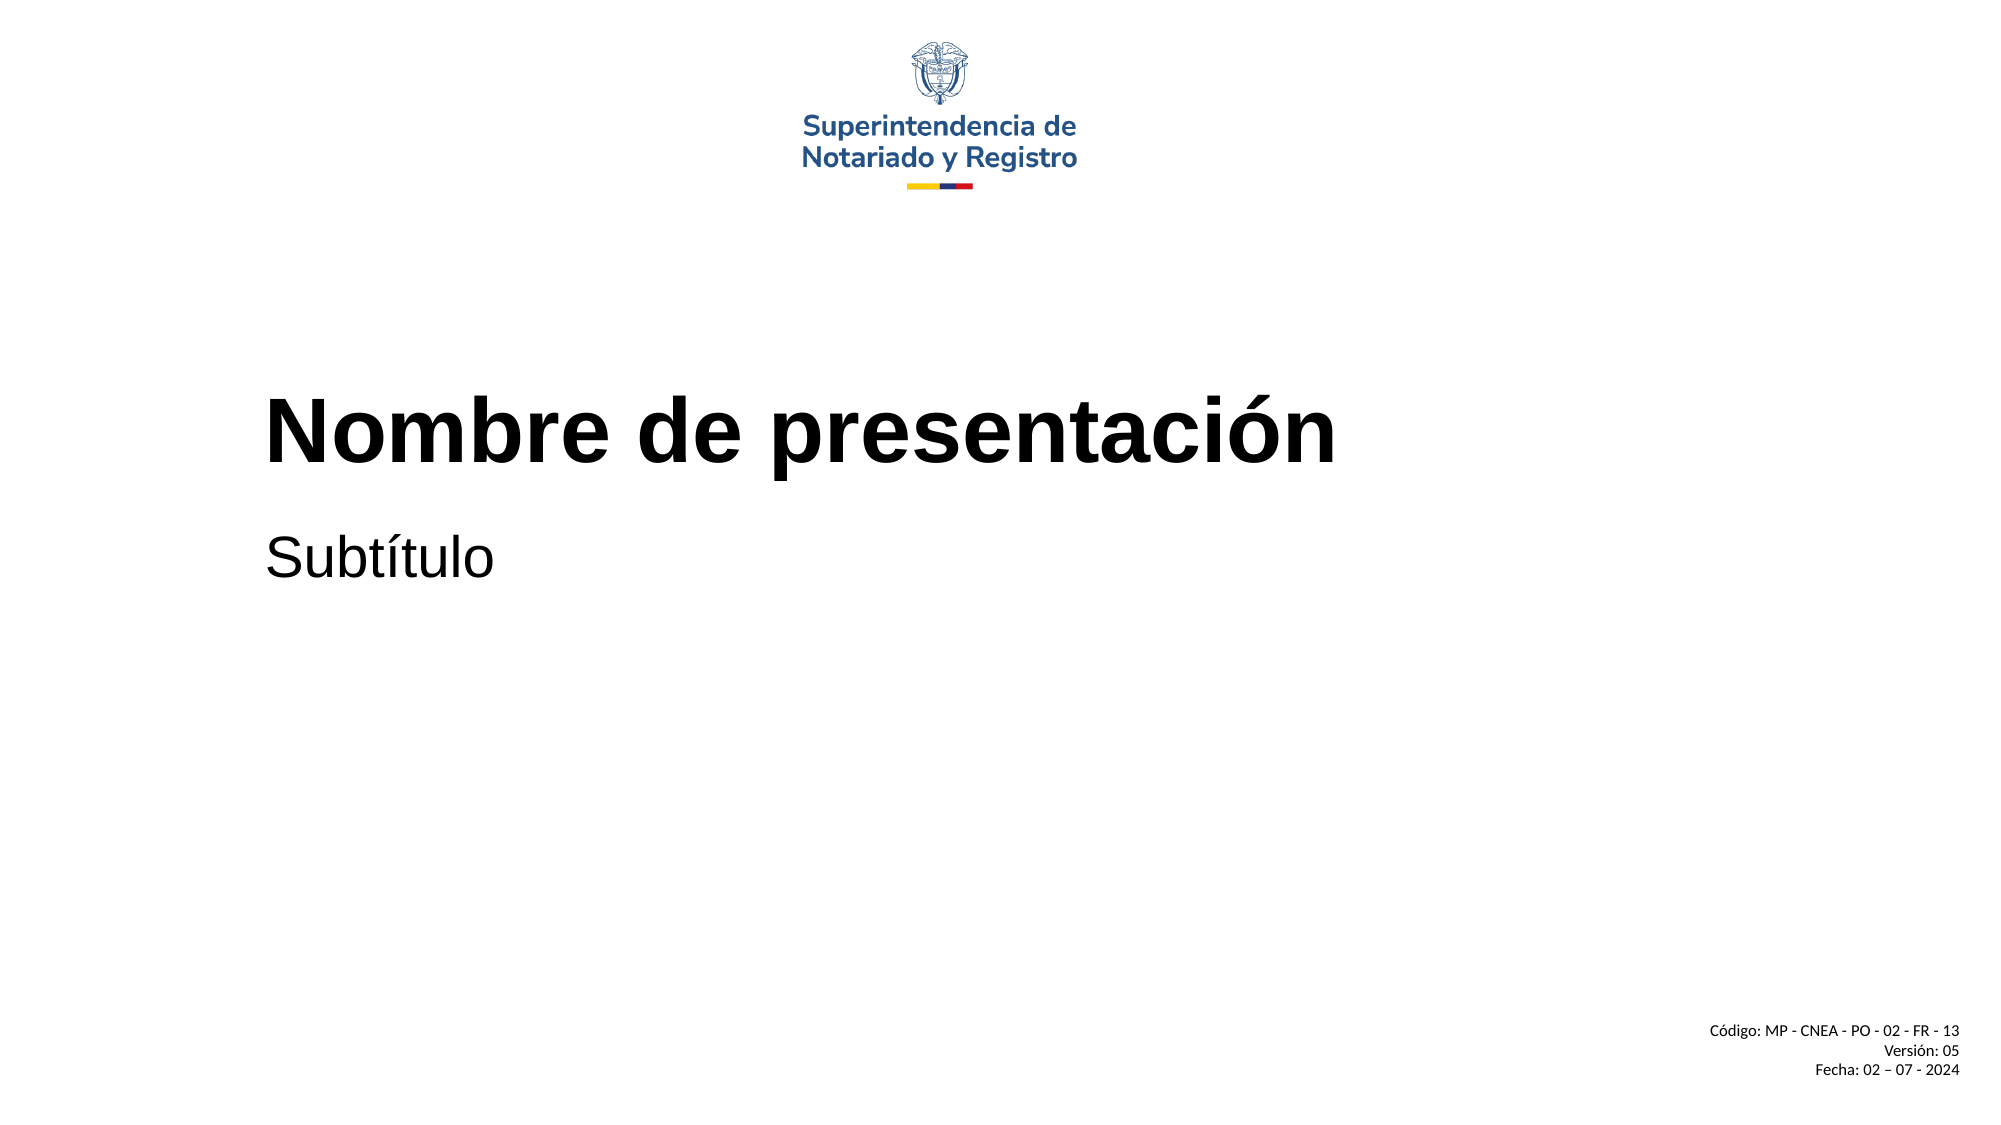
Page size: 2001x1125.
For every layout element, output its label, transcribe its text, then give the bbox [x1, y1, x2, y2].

picture [796, 38, 1080, 197]
title Nombre de presentación [249, 365, 1750, 501]
subtitle Subtítulo [249, 520, 1750, 792]
